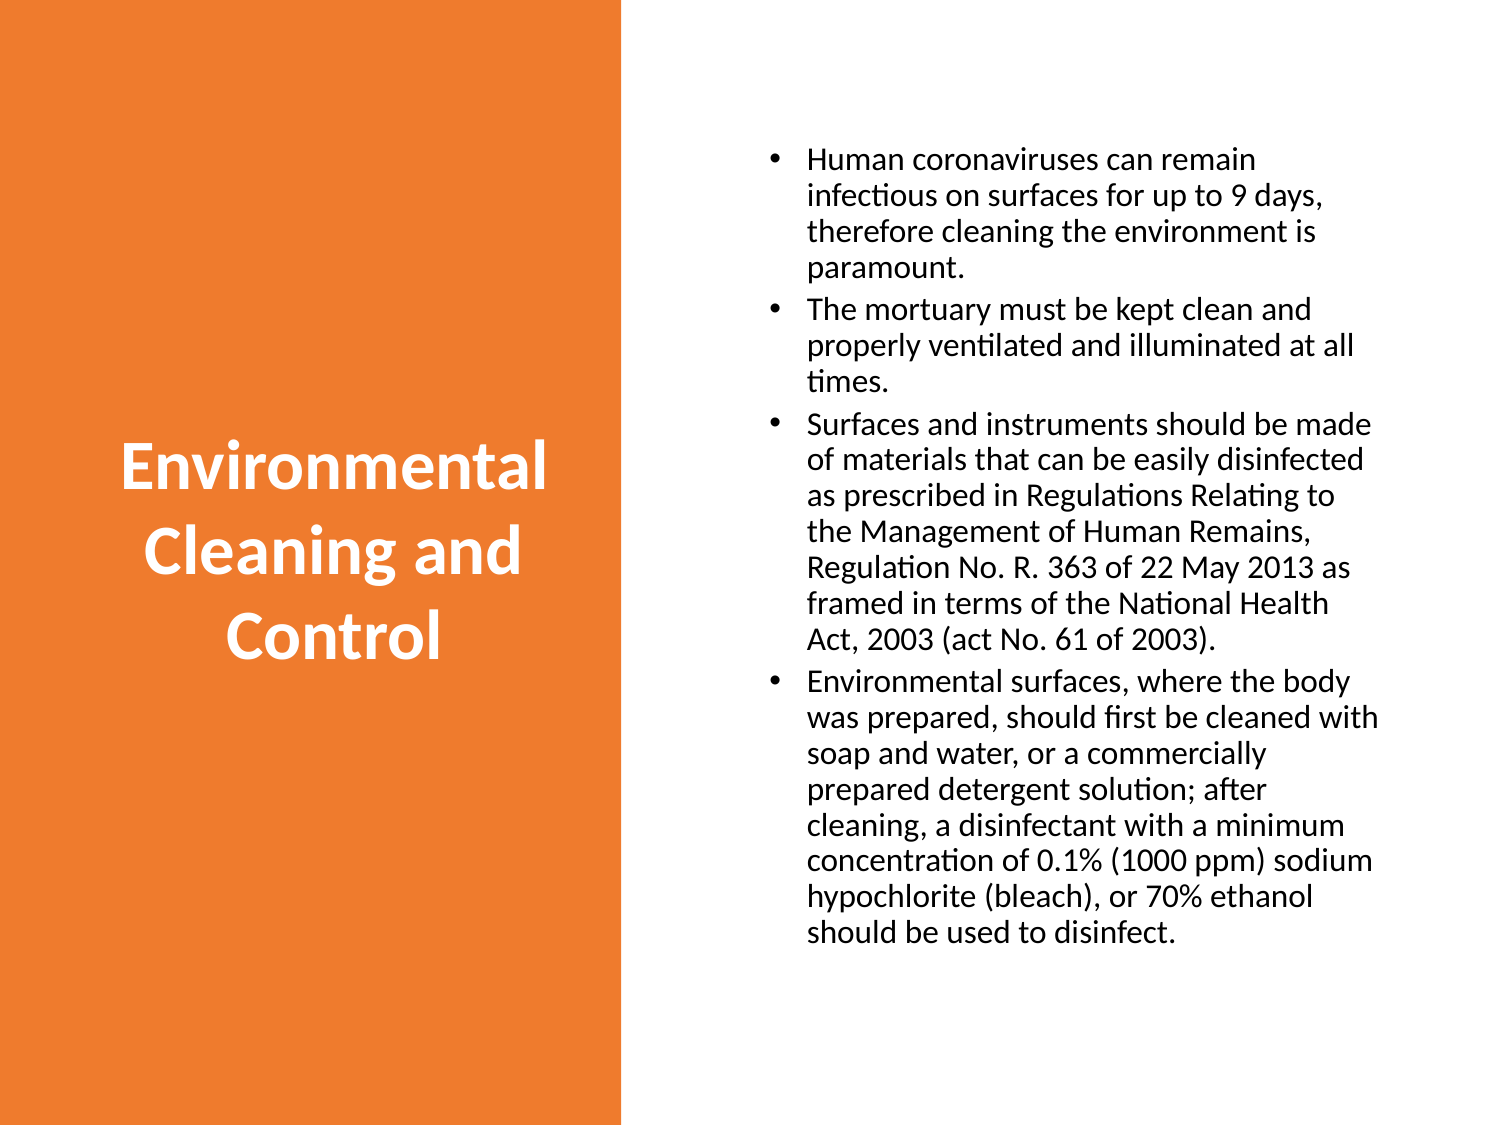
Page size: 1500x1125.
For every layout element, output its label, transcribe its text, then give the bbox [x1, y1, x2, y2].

text_box [0, 0, 623, 1125]
title Environmental Cleaning and Control [103, 102, 567, 991]
list Human coronaviruses can remain infectious on surfaces for up to 9 days, therefore cleaning the environment is paramount. The mortuary must be kept clean and properly ventilated and illuminated at all times. Surfaces and instruments should be made of materials that can be easily disinfected as prescribed in Regulations Relating to the Management of Human Remains, Regulation No. R. 363 of 22 May 2013 as framed in terms of the National Health Act, 2003 (act No. 61 of 2003). Environmental surfaces, where the body was prepared, should first be cleaned with soap and water, or a commercially prepared detergent solution; after cleaning, a disinfectant with a minimum concentration of 0.1% (1000 ppm) sodium hypochlorite (bleach), or 70% ethanol should be used to disinfect. [689, 102, 1397, 991]
